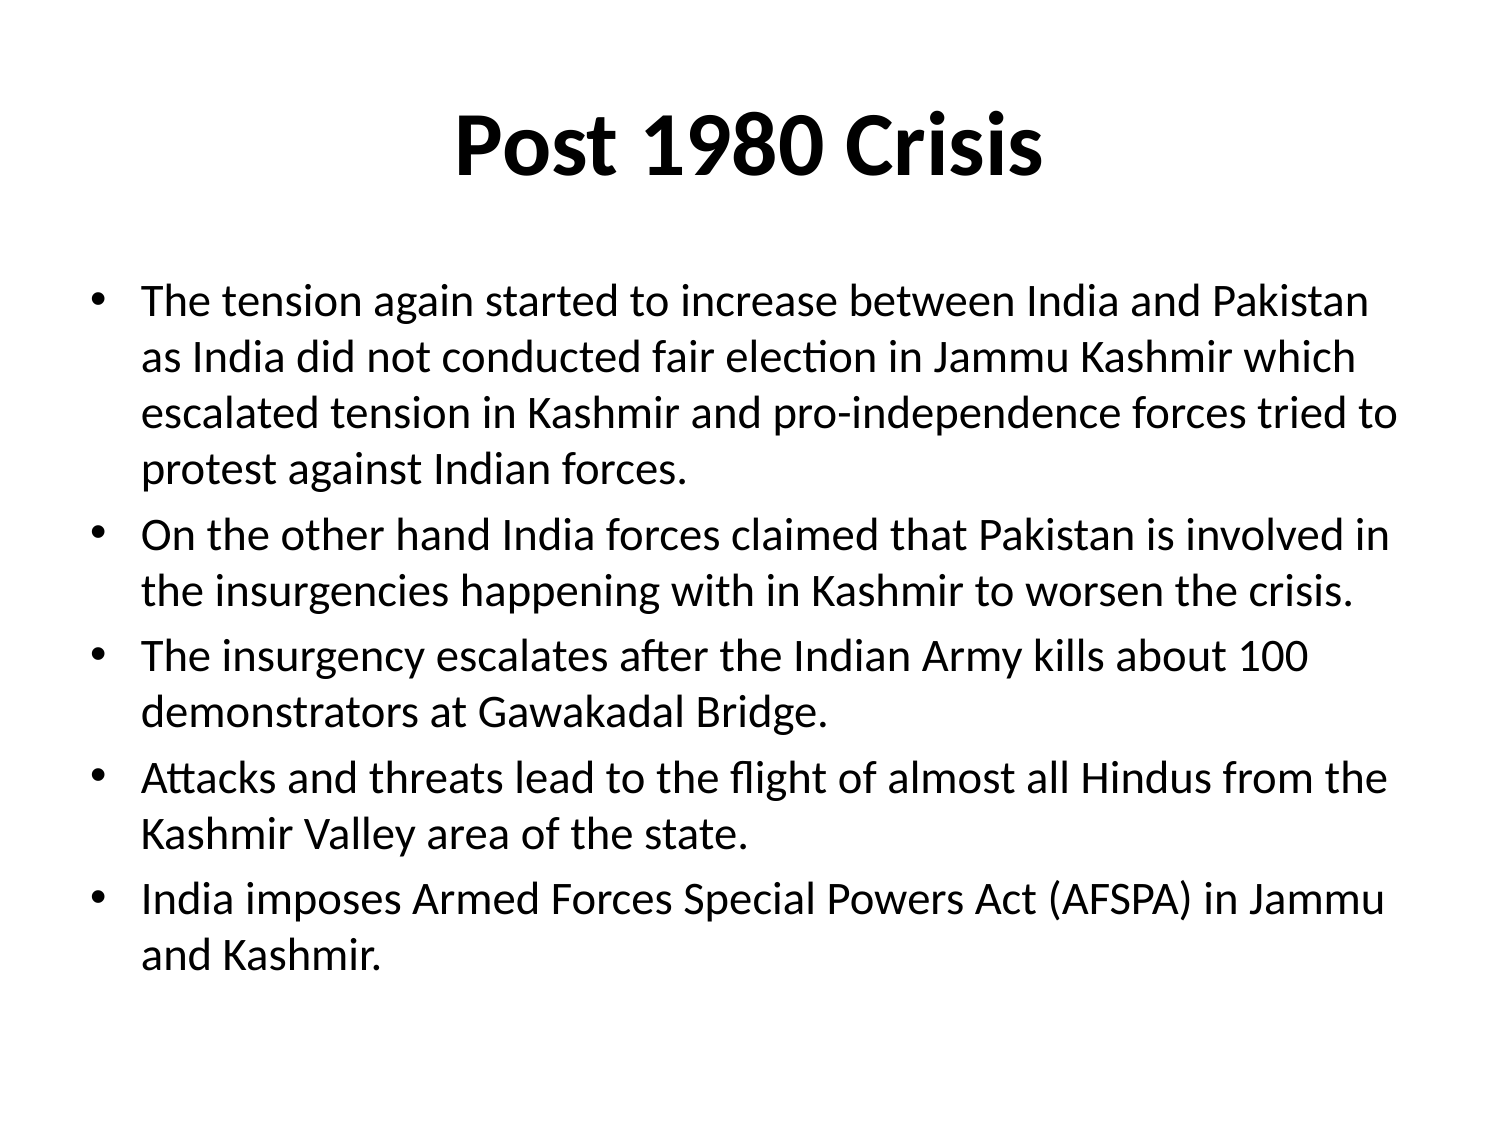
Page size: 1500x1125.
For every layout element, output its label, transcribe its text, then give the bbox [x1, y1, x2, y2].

list The tension again started to increase between India and Pakistan as India did not conducted fair election in Jammu Kashmir which escalated tension in Kashmir and pro-independence forces tried to protest against Indian forces. On the other hand India forces claimed that Pakistan is involved in the insurgencies happening with in Kashmir to worsen the crisis. The insurgency escalates after the Indian Army kills about 100 demonstrators at Gawakadal Bridge. Attacks and threats lead to the flight of almost all Hindus from the Kashmir Valley area of the state. India imposes Armed Forces Special Powers Act (AFSPA) in Jammu and Kashmir. [75, 262, 1425, 1005]
title Post 1980 Crisis [75, 45, 1425, 233]
